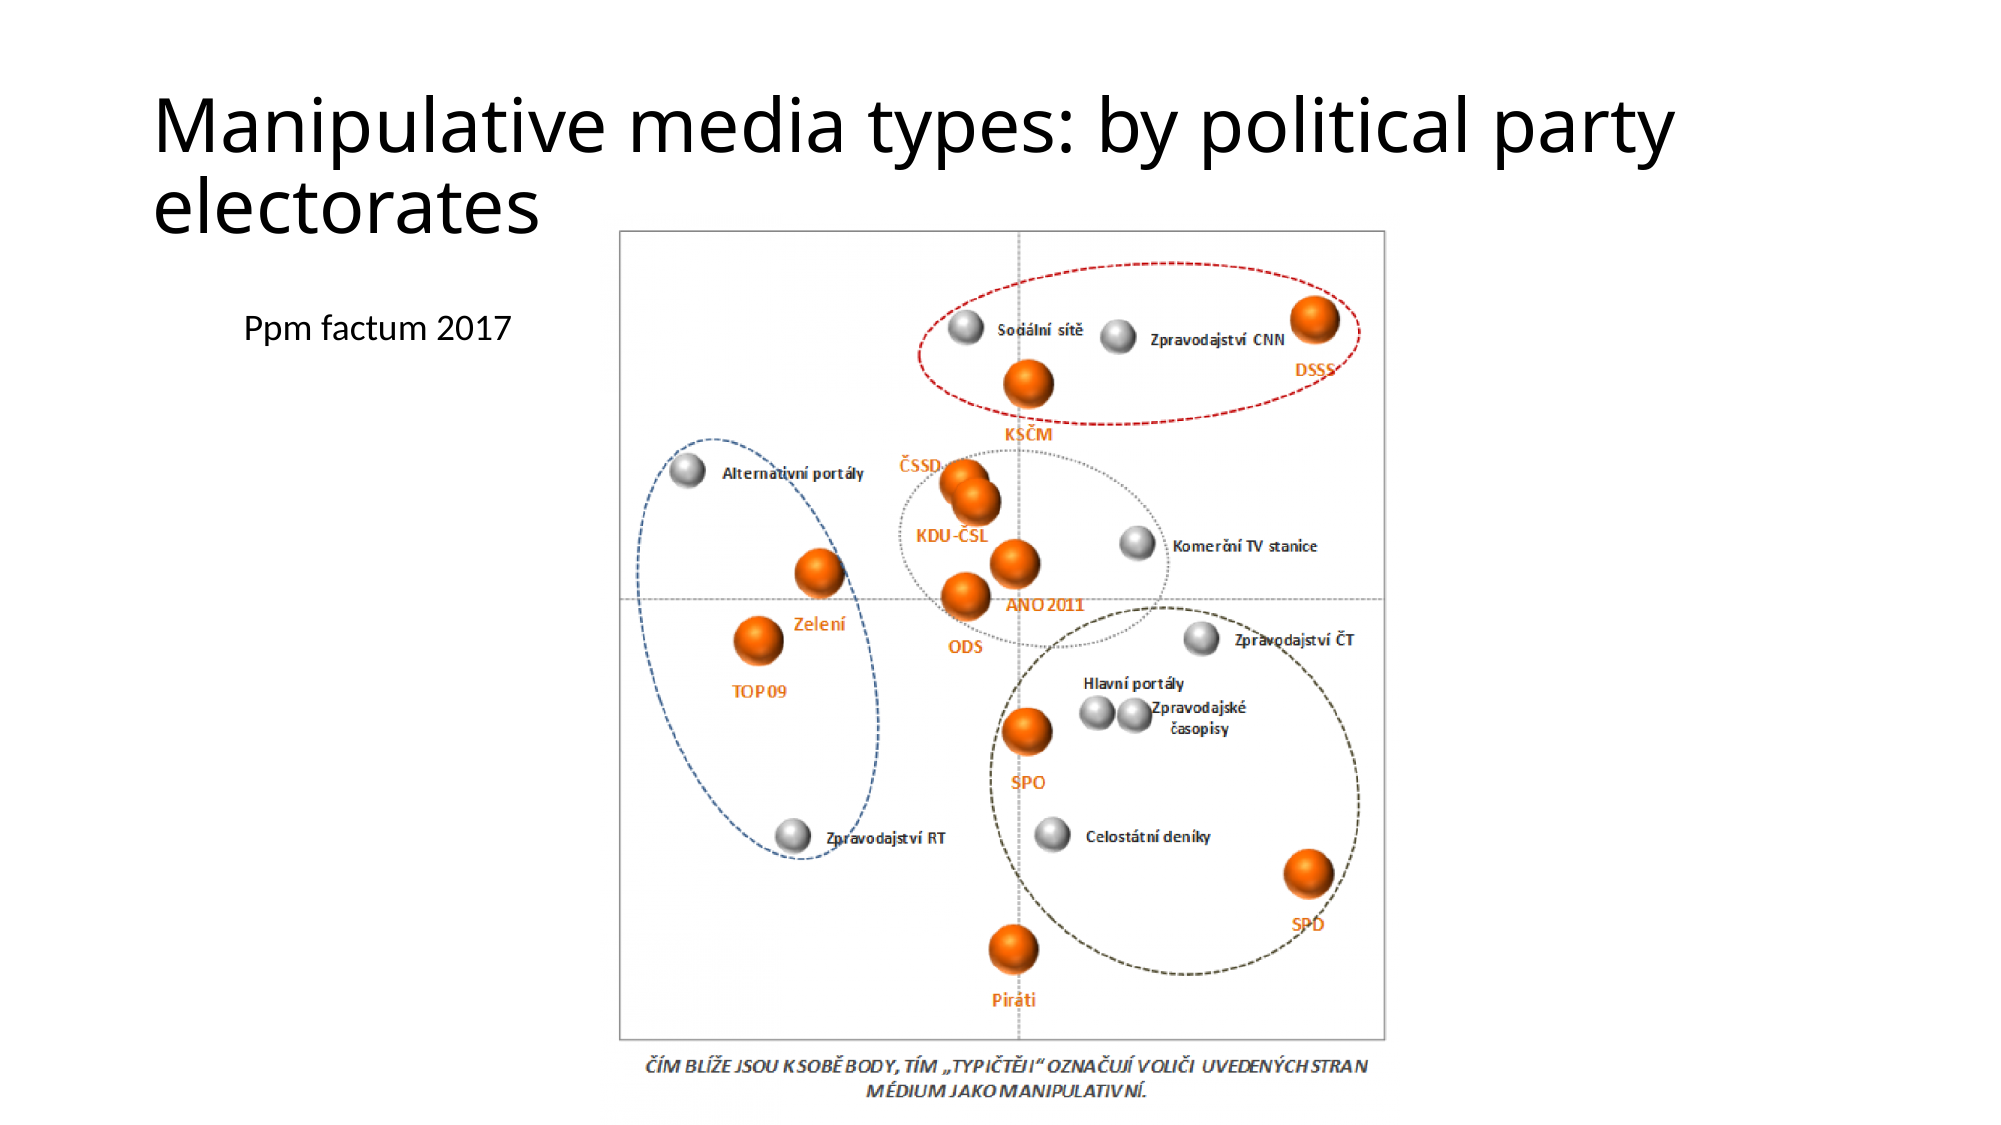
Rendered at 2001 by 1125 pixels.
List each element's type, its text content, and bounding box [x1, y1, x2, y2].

picture [600, 212, 1400, 1125]
title Manipulative media types: by political party electorates [137, 59, 1863, 278]
text_box Ppm factum 2017 [228, 295, 528, 356]
